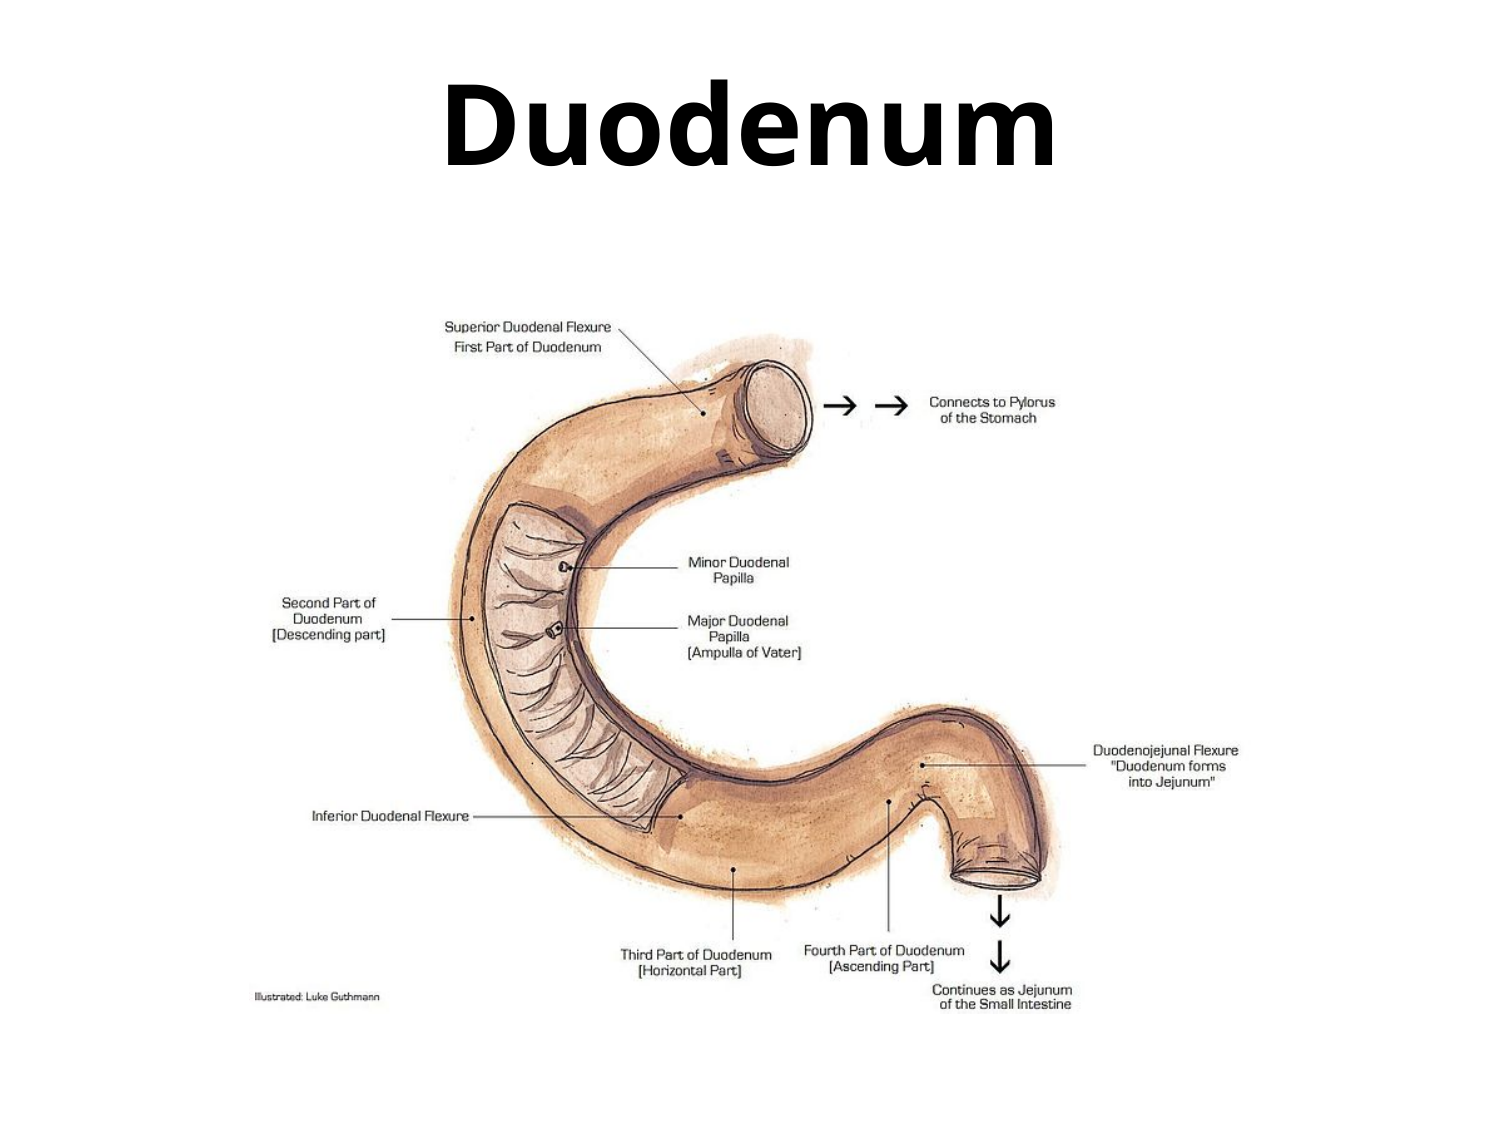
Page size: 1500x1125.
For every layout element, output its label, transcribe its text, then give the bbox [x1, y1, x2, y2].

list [249, 299, 1251, 1014]
title Duodenum [75, 45, 1425, 213]
